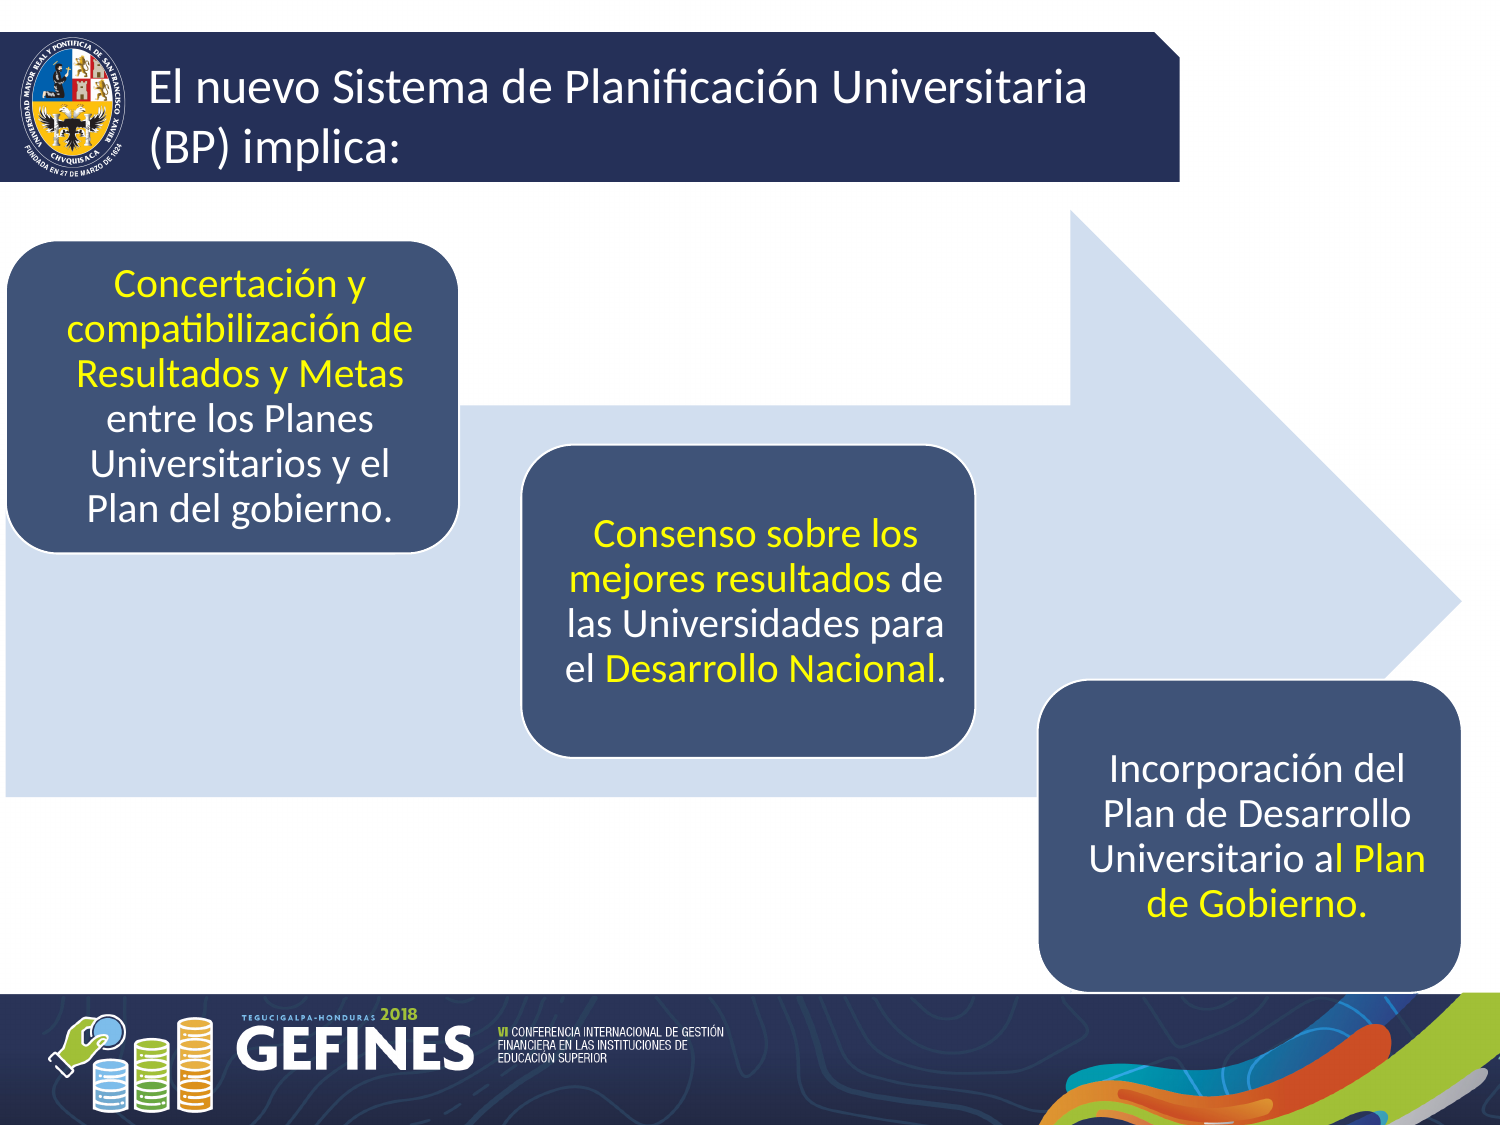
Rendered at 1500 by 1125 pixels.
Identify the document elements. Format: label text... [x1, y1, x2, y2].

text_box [5, 209, 1462, 993]
picture [18, 33, 128, 178]
picture [0, 0, 1500, 1125]
text_box El nuevo Sistema de Planificación Universitaria (BP) implica: [0, 32, 1180, 182]
